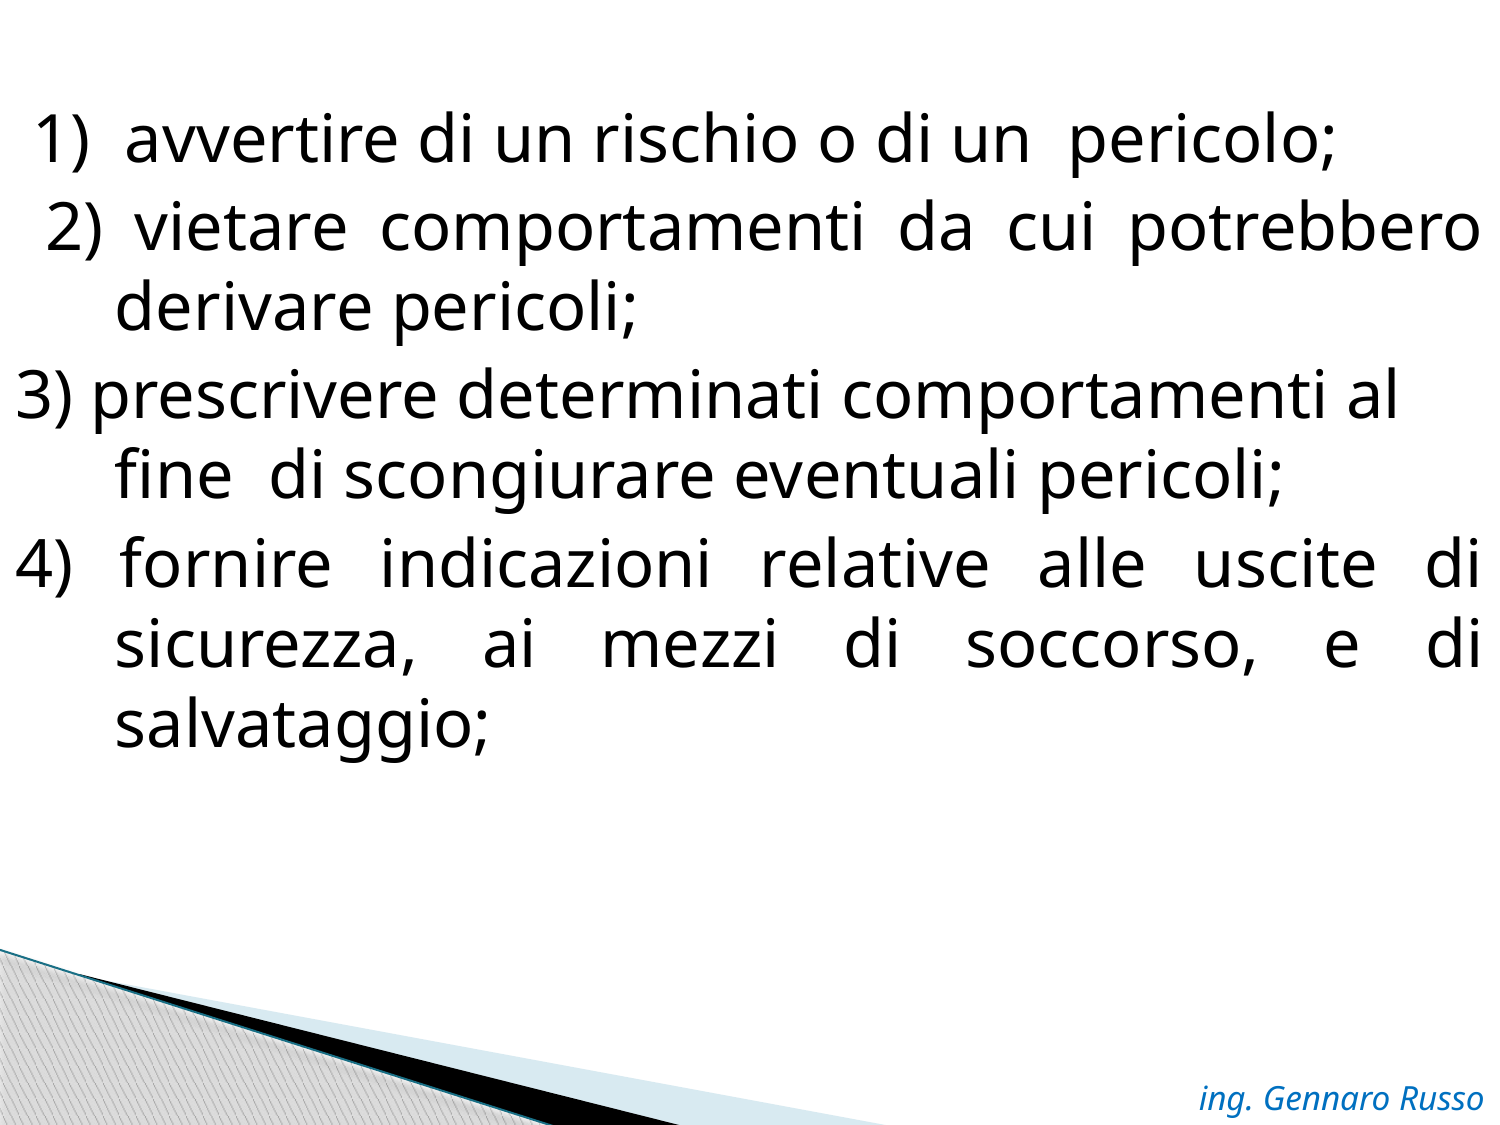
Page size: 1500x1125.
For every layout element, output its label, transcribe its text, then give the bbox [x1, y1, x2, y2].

list 1) avvertire di un rischio o di un pericolo; 2) vietare comportamenti da cui potrebbero derivare pericoli; 3) prescrivere determinati comportamenti al fine di scongiurare eventuali pericoli; 4) fornire indicazioni relative alle uscite di sicurezza, ai mezzi di soccorso, e di salvataggio; [0, 0, 1500, 1125]
